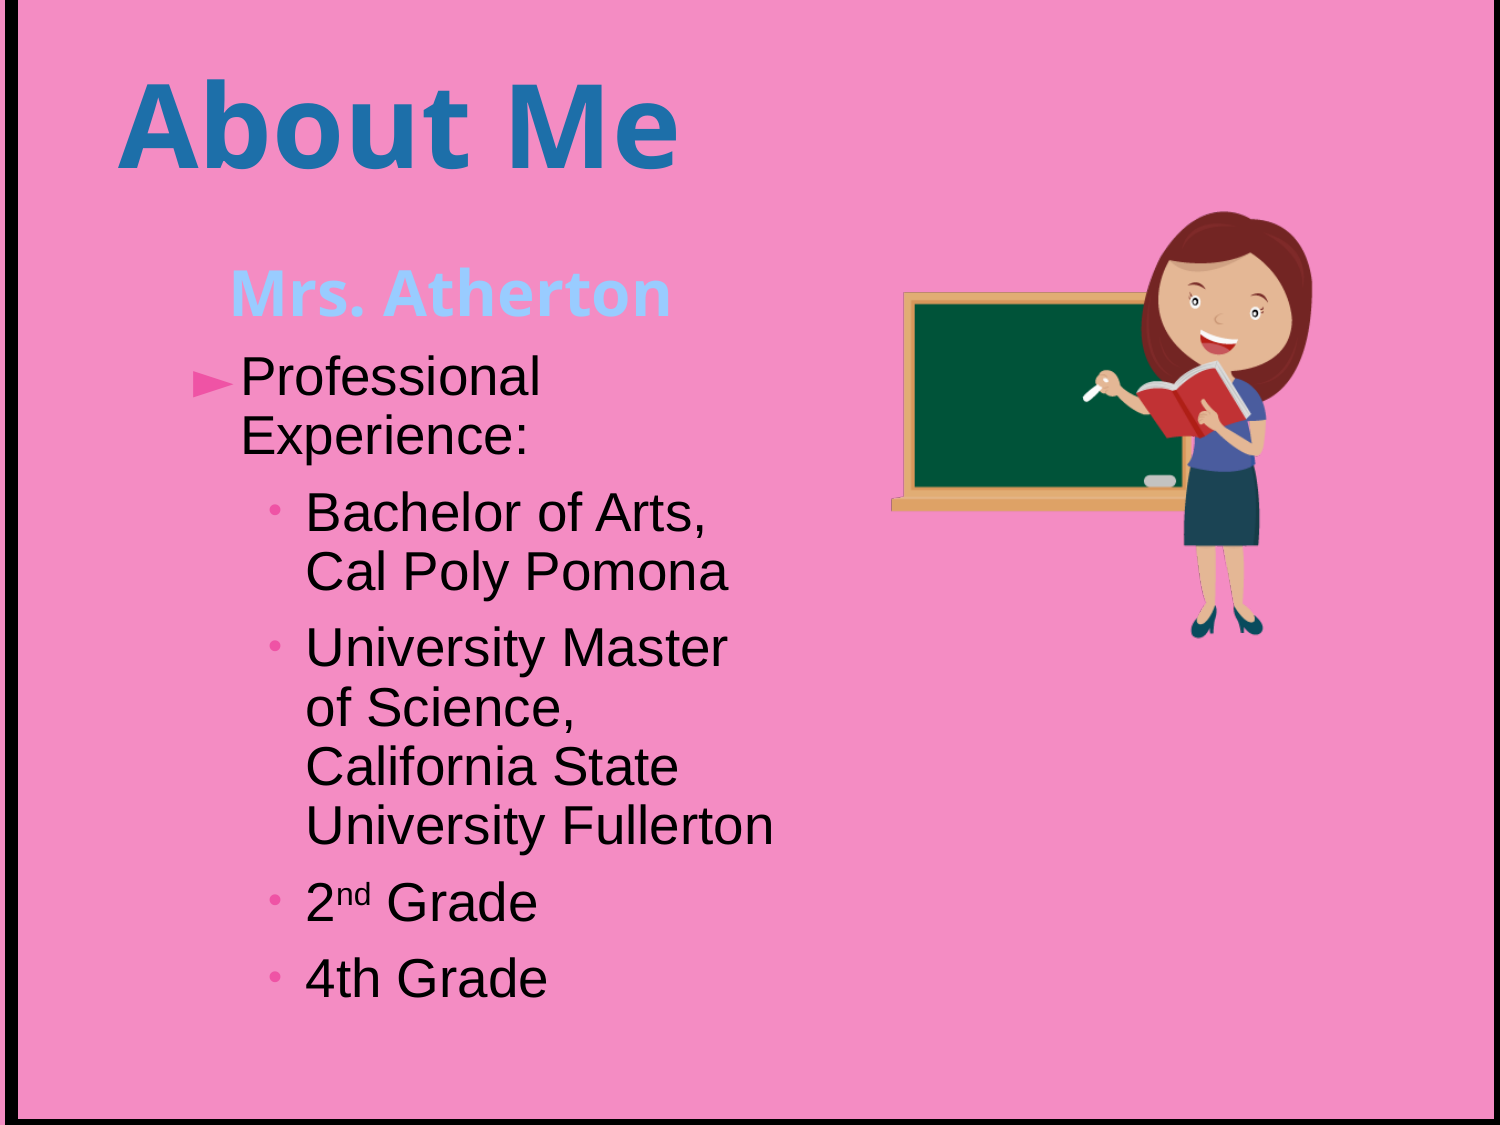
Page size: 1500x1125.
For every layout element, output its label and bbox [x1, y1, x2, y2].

picture [876, 199, 1319, 643]
text_box [11, 0, 1500, 1125]
